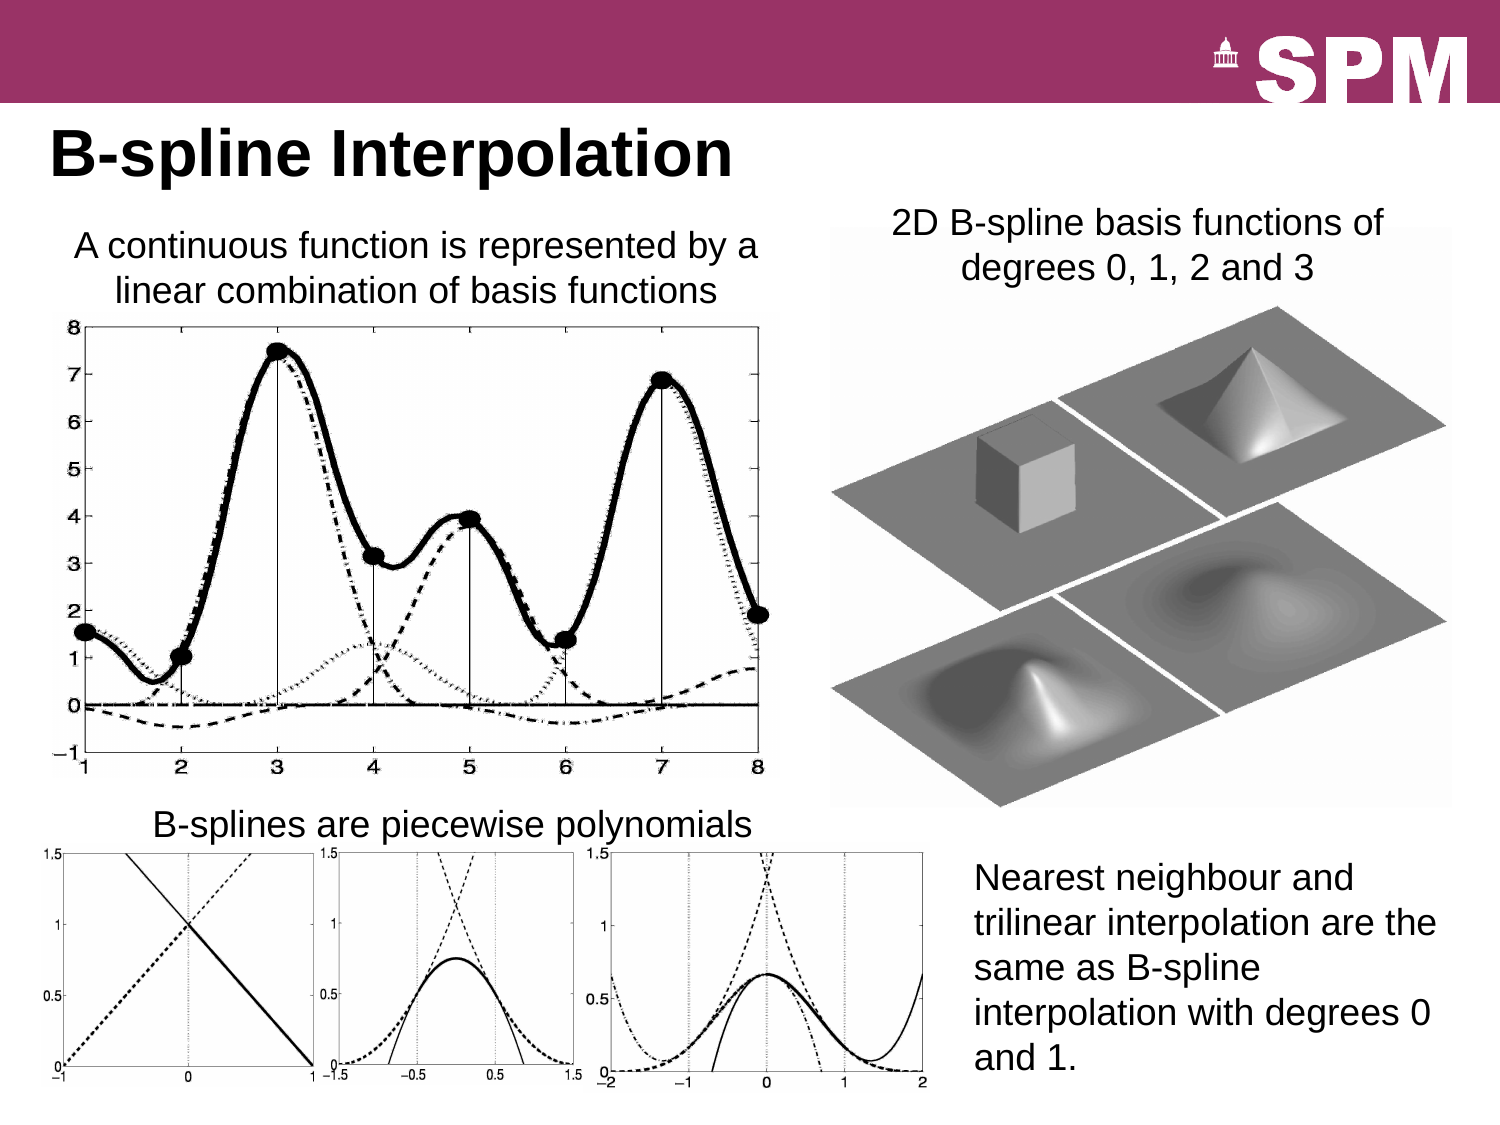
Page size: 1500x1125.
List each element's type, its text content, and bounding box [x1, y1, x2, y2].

title B-spline Interpolation [34, 83, 1466, 216]
picture [41, 842, 930, 1094]
text_box B-splines are piecewise polynomials [137, 792, 768, 841]
text_box A continuous function is represented by a linear combination of basis functions [41, 213, 792, 319]
text_box 2D B-spline basis functions of degrees 0, 1, 2 and 3 [865, 190, 1411, 226]
picture [830, 227, 1453, 808]
picture [52, 312, 780, 778]
picture [0, 0, 1500, 113]
text_box Nearest neighbour and trilinear interpolation are the same as B-spline interpolation with degrees 0 and 1. [959, 845, 1477, 1086]
